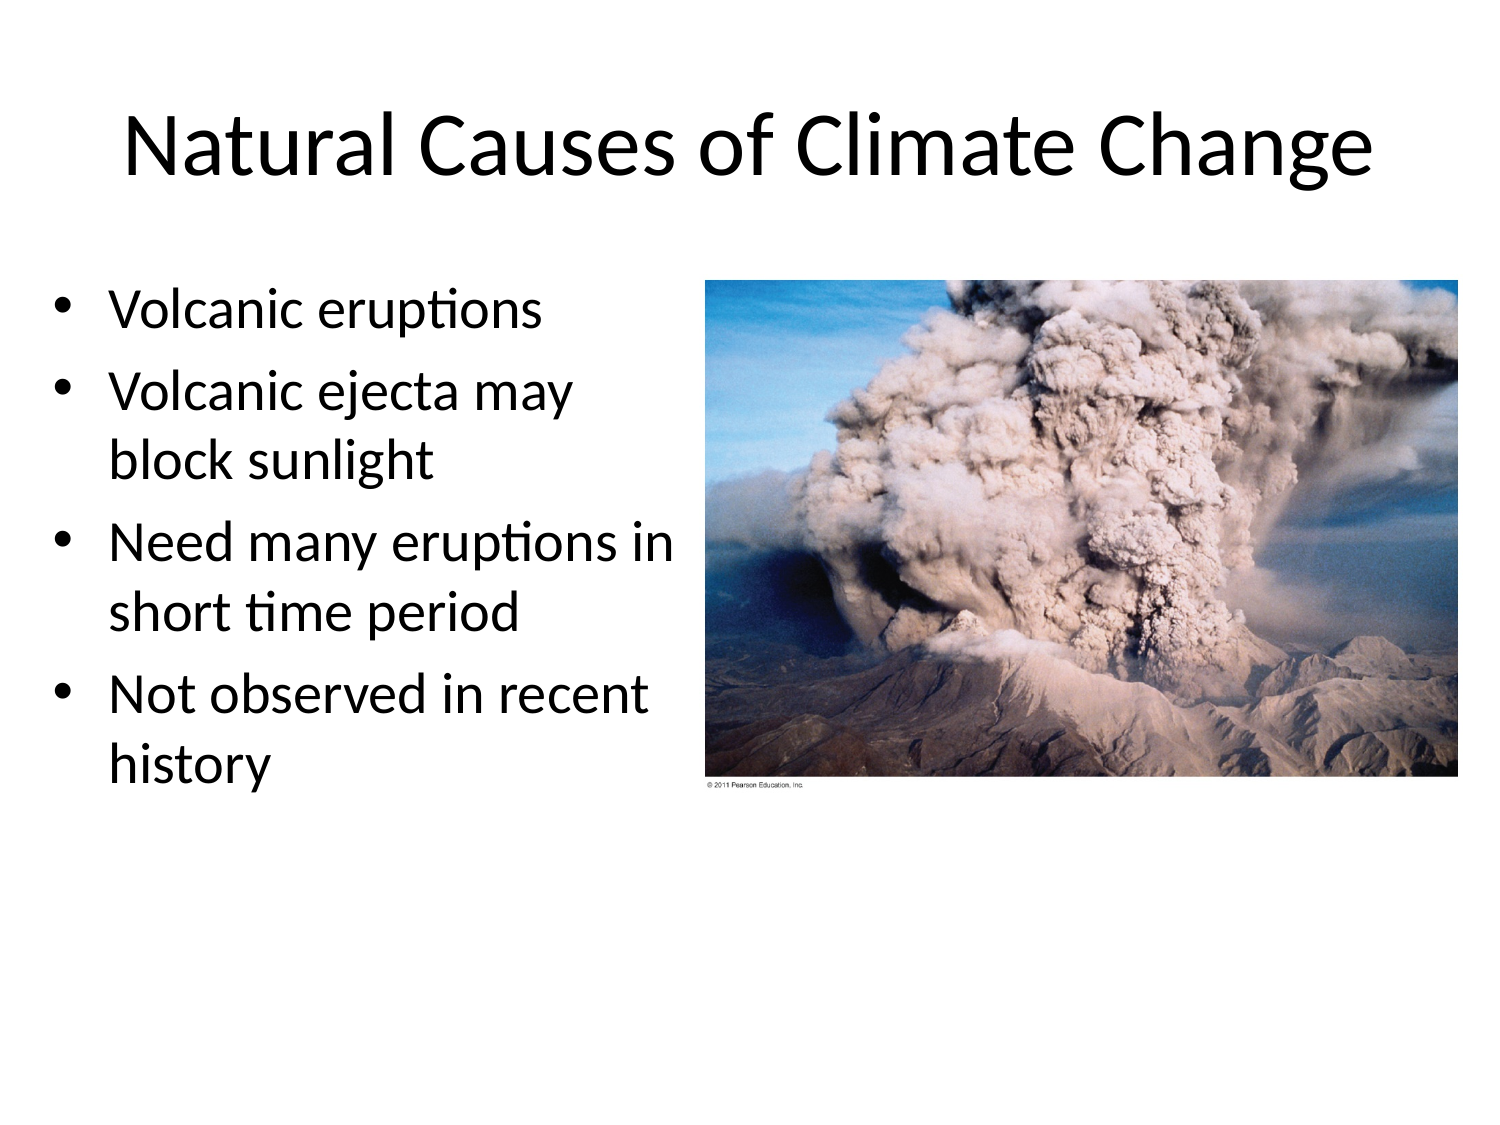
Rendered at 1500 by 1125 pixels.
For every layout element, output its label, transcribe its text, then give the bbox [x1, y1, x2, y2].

title Natural Causes of Climate Change [75, 45, 1425, 233]
list Volcanic eruptions Volcanic ejecta may block sunlight Need many eruptions in short time period Not observed in recent history [37, 262, 700, 1005]
picture [699, 274, 1463, 795]
